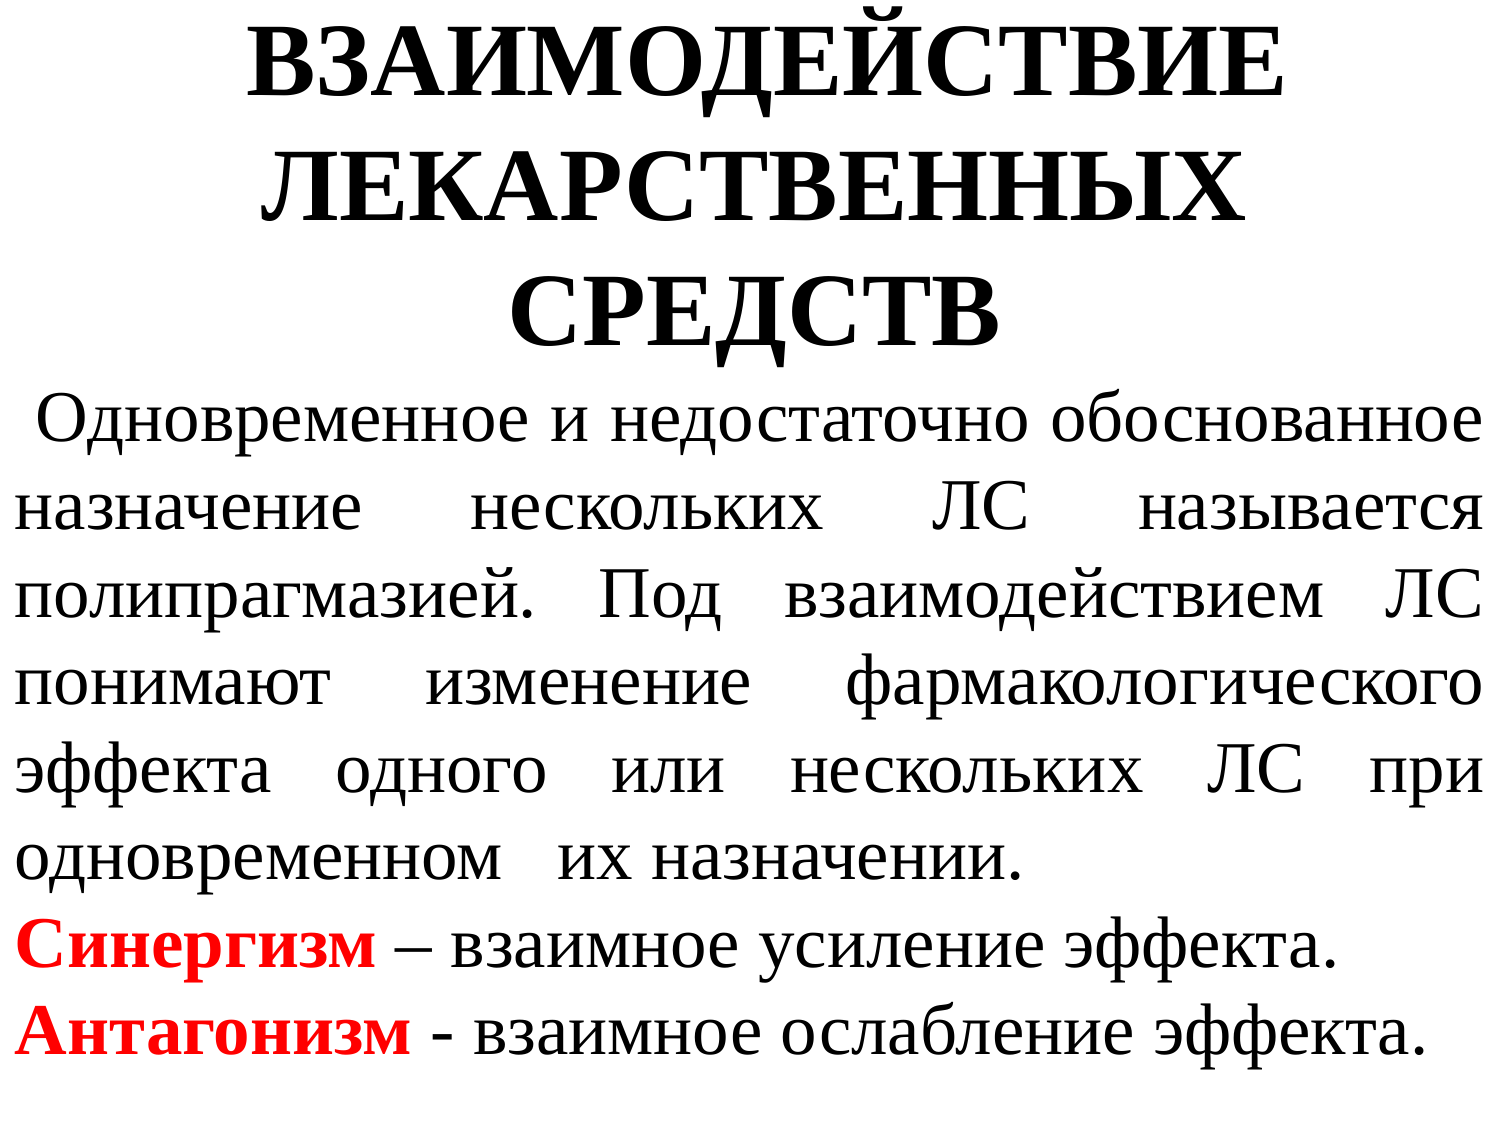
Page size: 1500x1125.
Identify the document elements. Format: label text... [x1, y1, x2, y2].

text_box Одновременное и недостаточно обоснованное назначение нескольких ЛС называется полипрагмазией. Под взаимодействием ЛС понимают изменение фармакологического эффекта одного или нескольких ЛС при одновременном их назначении. Синергизм – взаимное усиление эффекта. Антагонизм - взаимное ослабление эффекта. [0, 361, 1500, 1077]
text_box Взаимодействие лекарственных средств [4, 0, 1500, 374]
